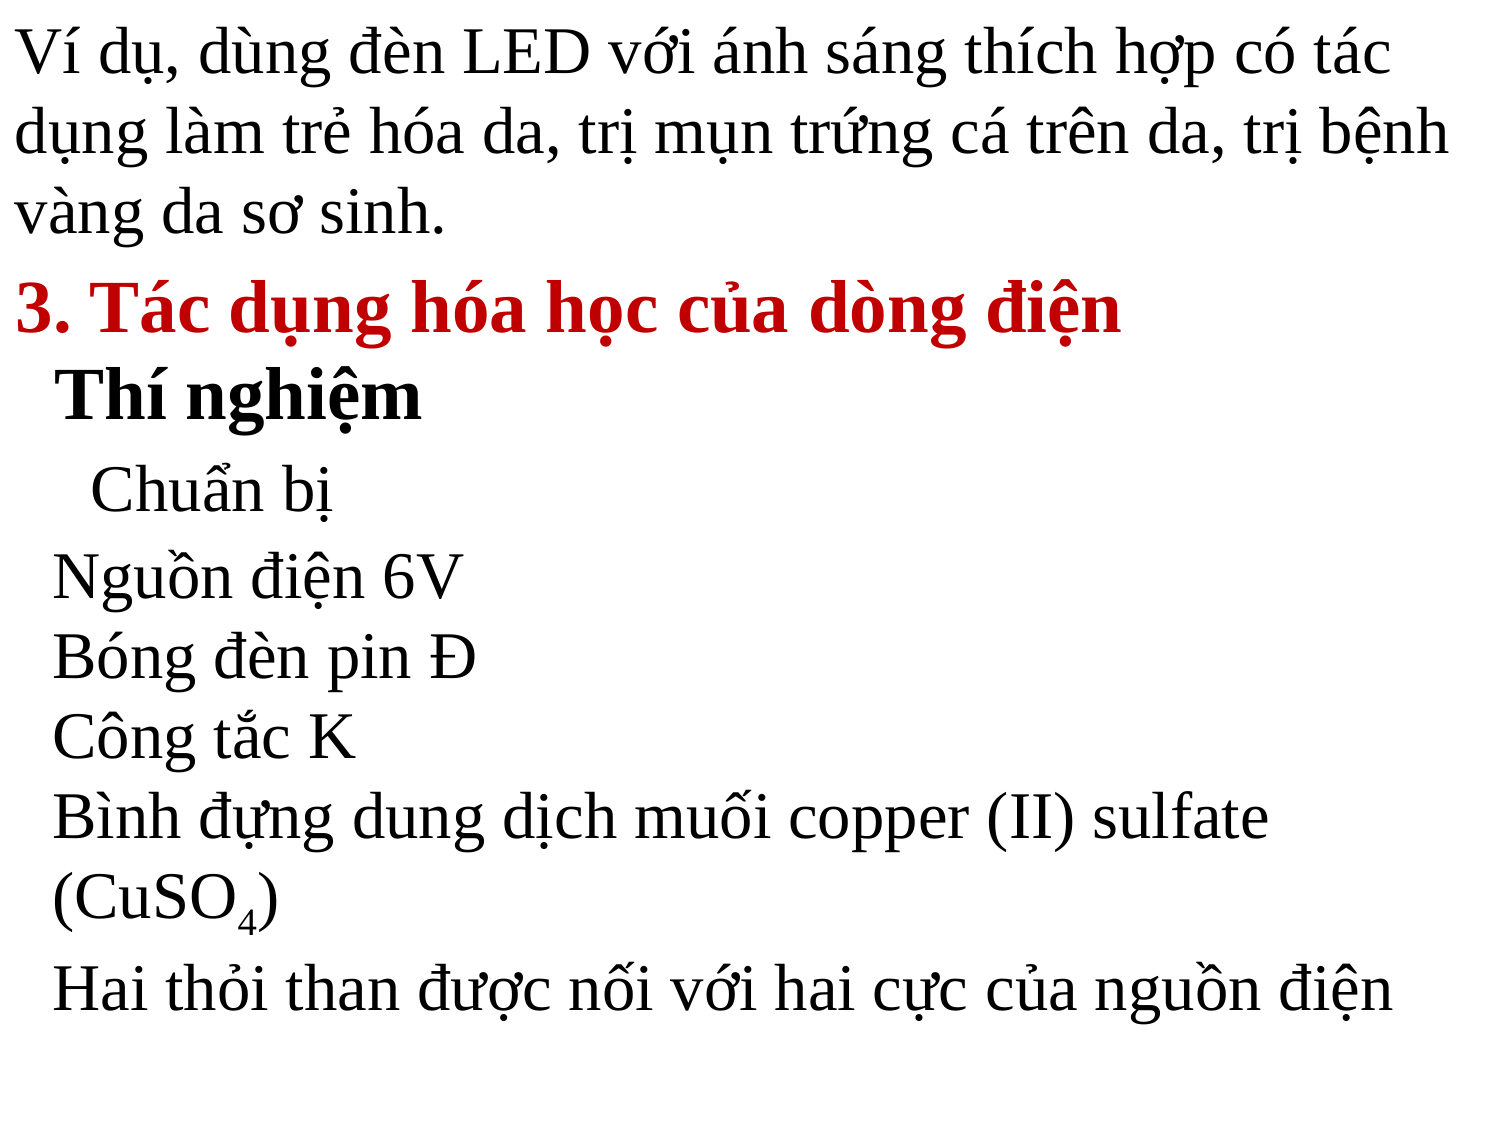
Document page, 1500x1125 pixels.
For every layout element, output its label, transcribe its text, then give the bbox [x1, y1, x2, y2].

text_box 3. Tác dụng hóa học của dòng điện [1, 249, 1139, 355]
text_box Chuẩn bị [76, 437, 350, 525]
text_box Nguồn điện 6V Bóng đèn pin Đ Công tắc K Bình đựng dung dịch muối copper (II) sulfate (CuSO4) Hai thỏi than được nối với hai cực của nguồn điện [37, 525, 1500, 1031]
text_box Ví dụ, dùng đèn LED với ánh sáng thích hợp có tác dụng làm trẻ hóa da, trị mụn trứng cá trên da, trị bệnh vàng da sơ sinh. [0, 0, 1500, 255]
text_box Thí nghiệm [39, 337, 438, 443]
